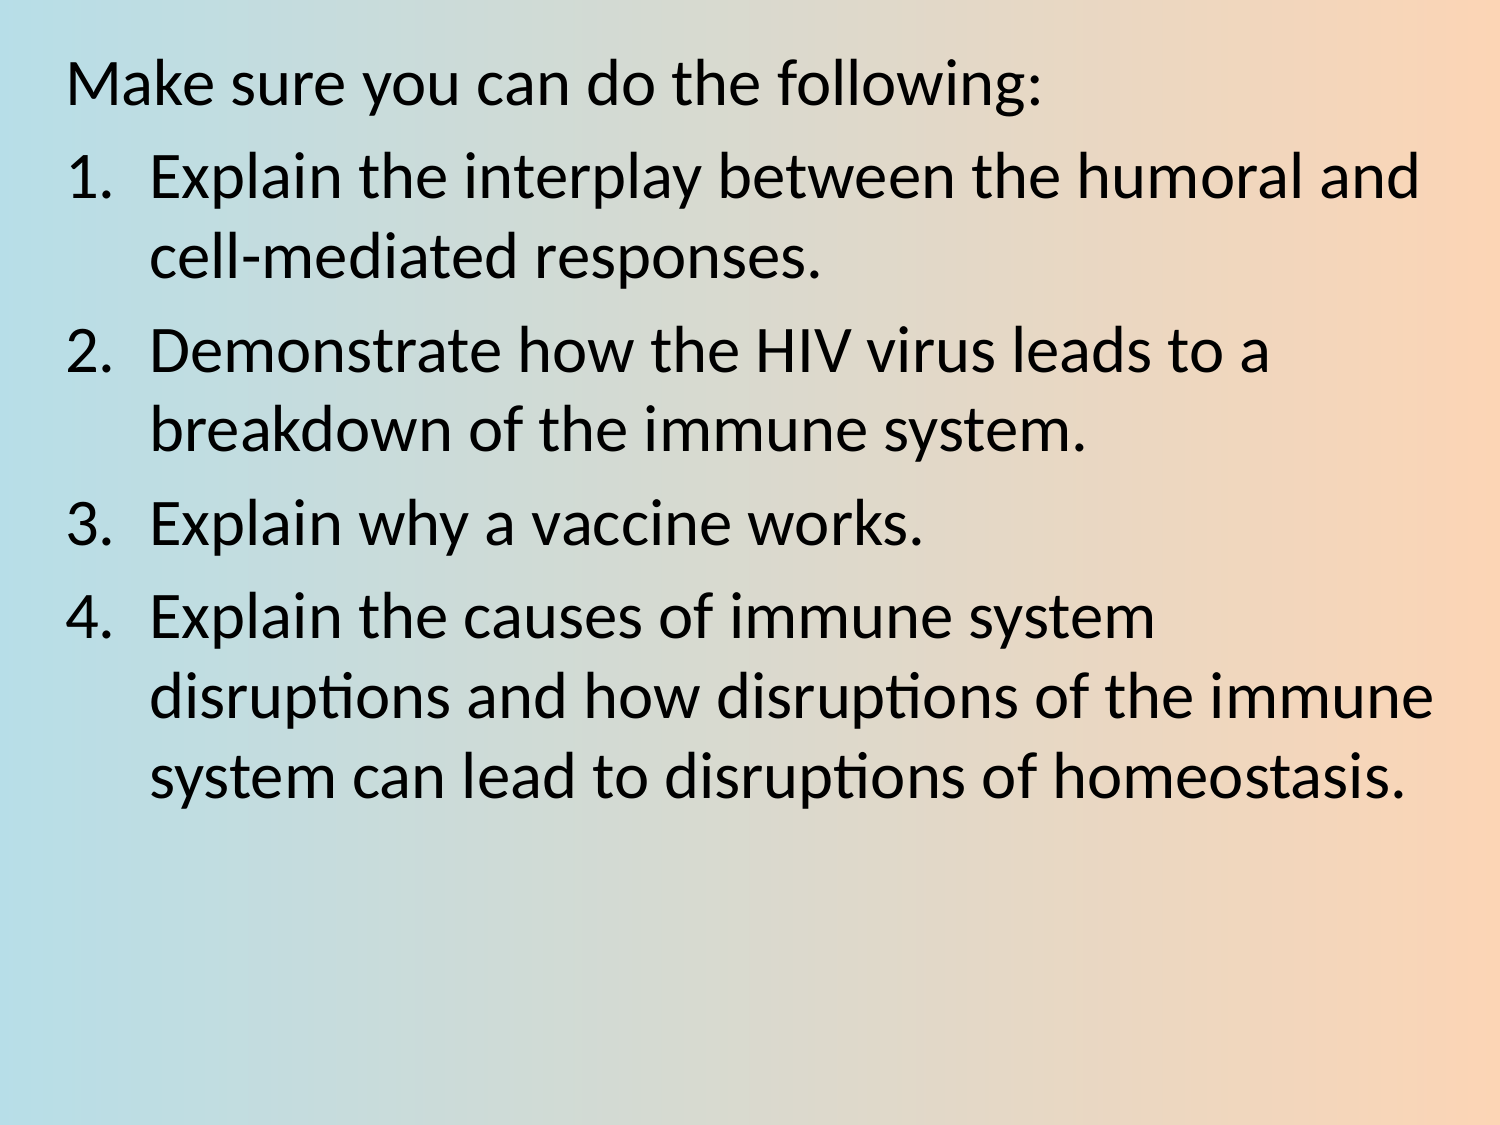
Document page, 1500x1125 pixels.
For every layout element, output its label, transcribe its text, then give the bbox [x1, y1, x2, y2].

list Make sure you can do the following: Explain the interplay between the humoral and cell-mediated responses. Demonstrate how the HIV virus leads to a breakdown of the immune system. Explain why a vaccine works. Explain the causes of immune system disruptions and how disruptions of the immune system can lead to disruptions of homeostasis. [49, 30, 1461, 1084]
